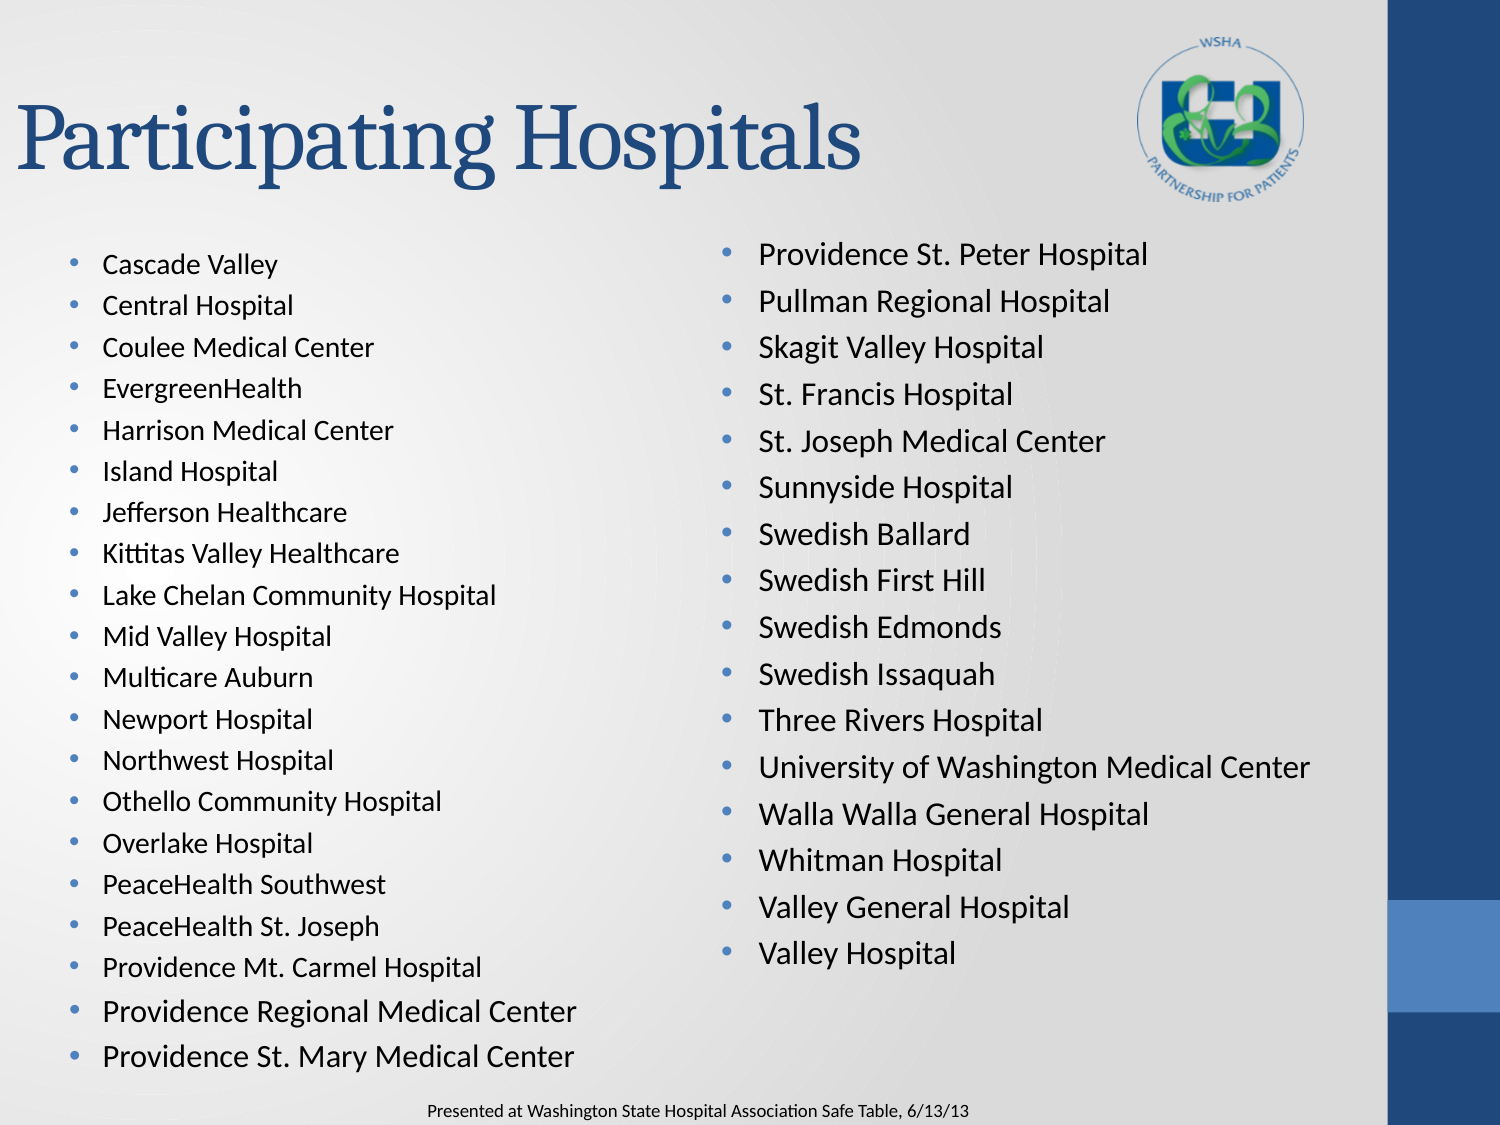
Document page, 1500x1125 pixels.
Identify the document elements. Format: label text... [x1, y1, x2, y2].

list Providence St. Peter Hospital Pullman Regional Hospital Skagit Valley Hospital St. Francis Hospital St. Joseph Medical Center Sunnyside Hospital Swedish Ballard Swedish First Hill Swedish Edmonds Swedish Issaquah Three Rivers Hospital University of Washington Medical Center Walla Walla General Hospital Whitman Hospital Valley General Hospital Valley Hospital [687, 224, 1363, 1125]
list Cascade Valley Central Hospital Coulee Medical Center EvergreenHealth Harrison Medical Center Island Hospital Jefferson Healthcare Kittitas Valley Healthcare Lake Chelan Community Hospital Mid Valley Hospital Multicare Auburn Newport Hospital Northwest Hospital Othello Community Hospital Overlake Hospital PeaceHealth Southwest PeaceHealth St. Joseph Providence Mt. Carmel Hospital Providence Regional Medical Center Providence St. Mary Medical Center [37, 237, 675, 1100]
text_box Presented at Washington State Hospital Association Safe Table, 6/13/13 [412, 1091, 1113, 1125]
picture [1136, 36, 1304, 202]
title Participating Hospitals [0, 50, 1323, 213]
